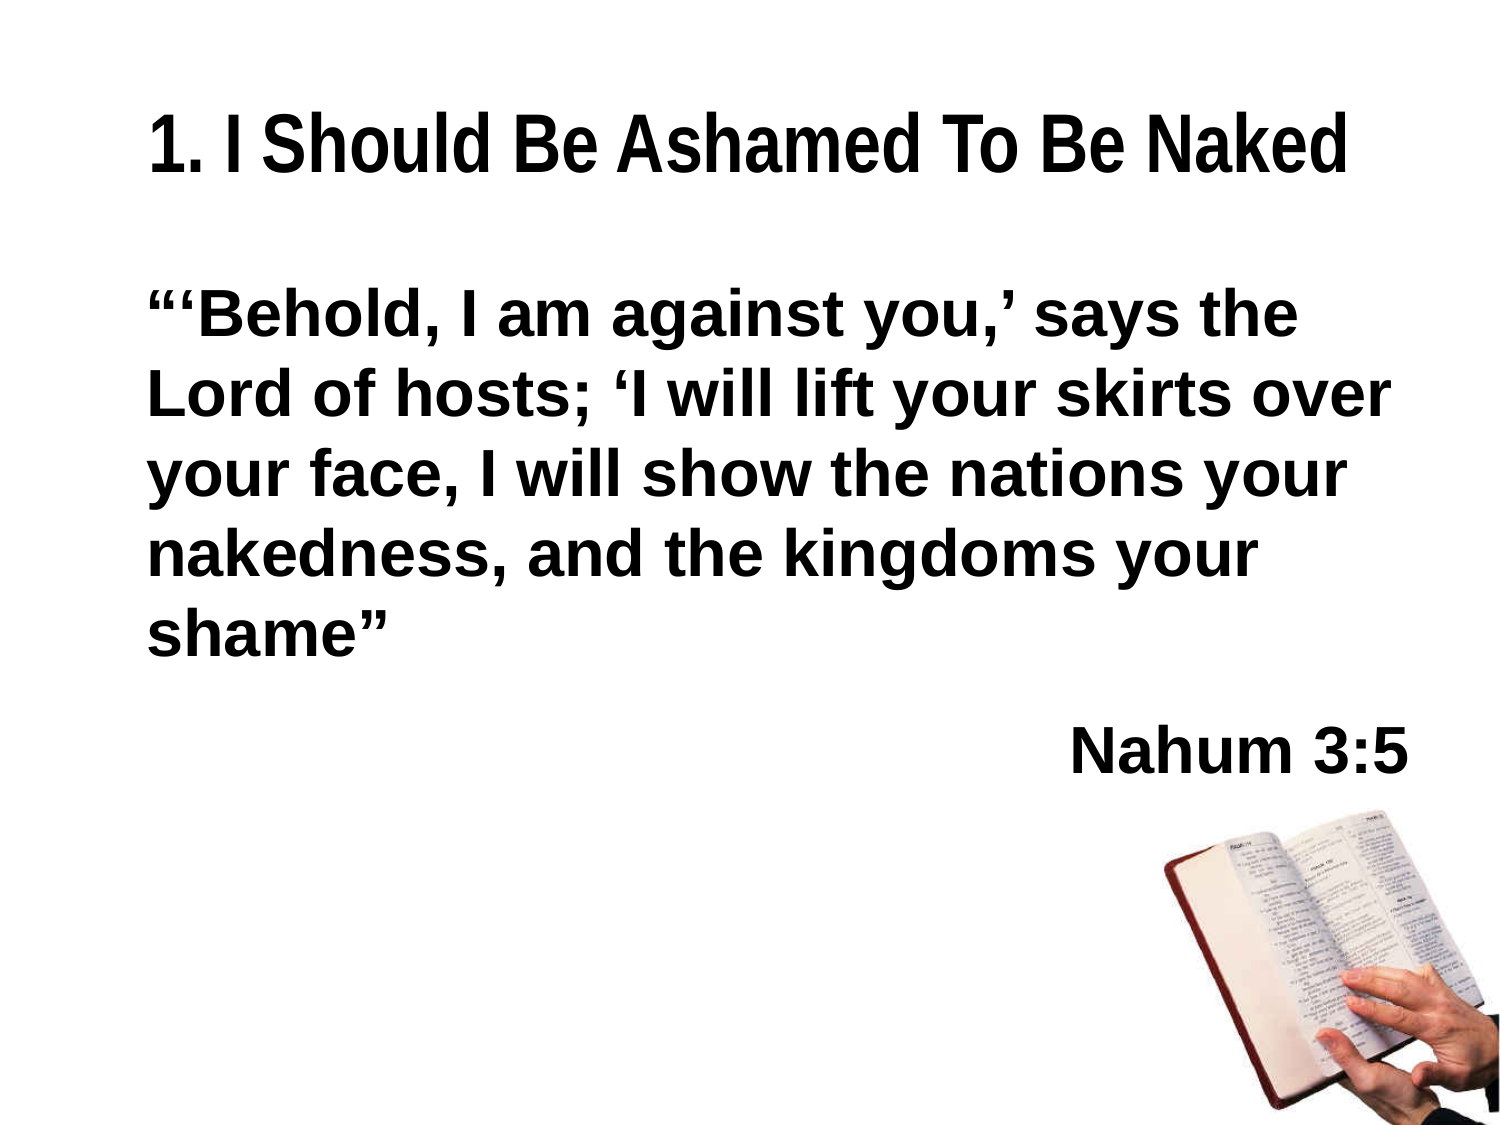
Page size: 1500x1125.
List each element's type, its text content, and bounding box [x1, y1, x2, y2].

list “‘Behold, I am against you,’ says the Lord of hosts; ‘I will lift your skirts over your face, I will show the nations your nakedness, and the kingdoms your shame” Nahum 3:5 [75, 262, 1425, 1005]
title 1. I Should Be Ashamed To Be Naked [75, 45, 1425, 233]
picture [1162, 808, 1500, 1125]
